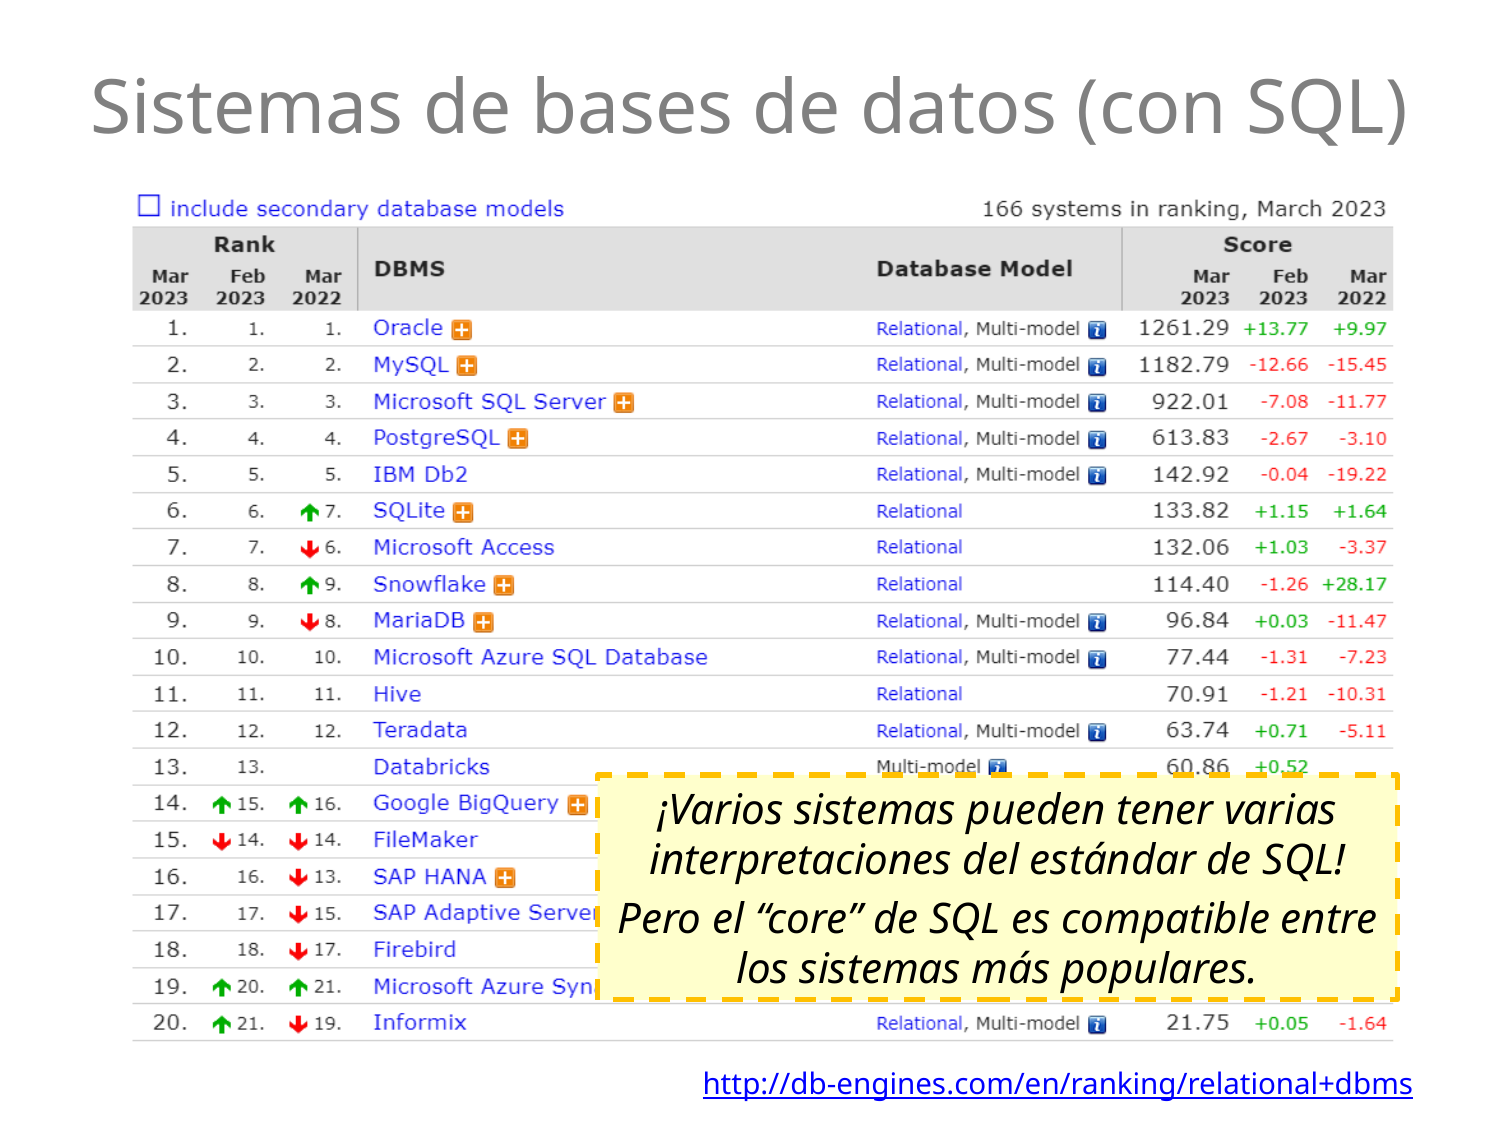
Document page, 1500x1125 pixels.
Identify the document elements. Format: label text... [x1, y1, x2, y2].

title Sistemas de bases de datos (con SQL) [75, 45, 1425, 163]
picture [124, 187, 1416, 1049]
list http://db-engines.com/en/ranking/relational+dbms [687, 1057, 1500, 1125]
